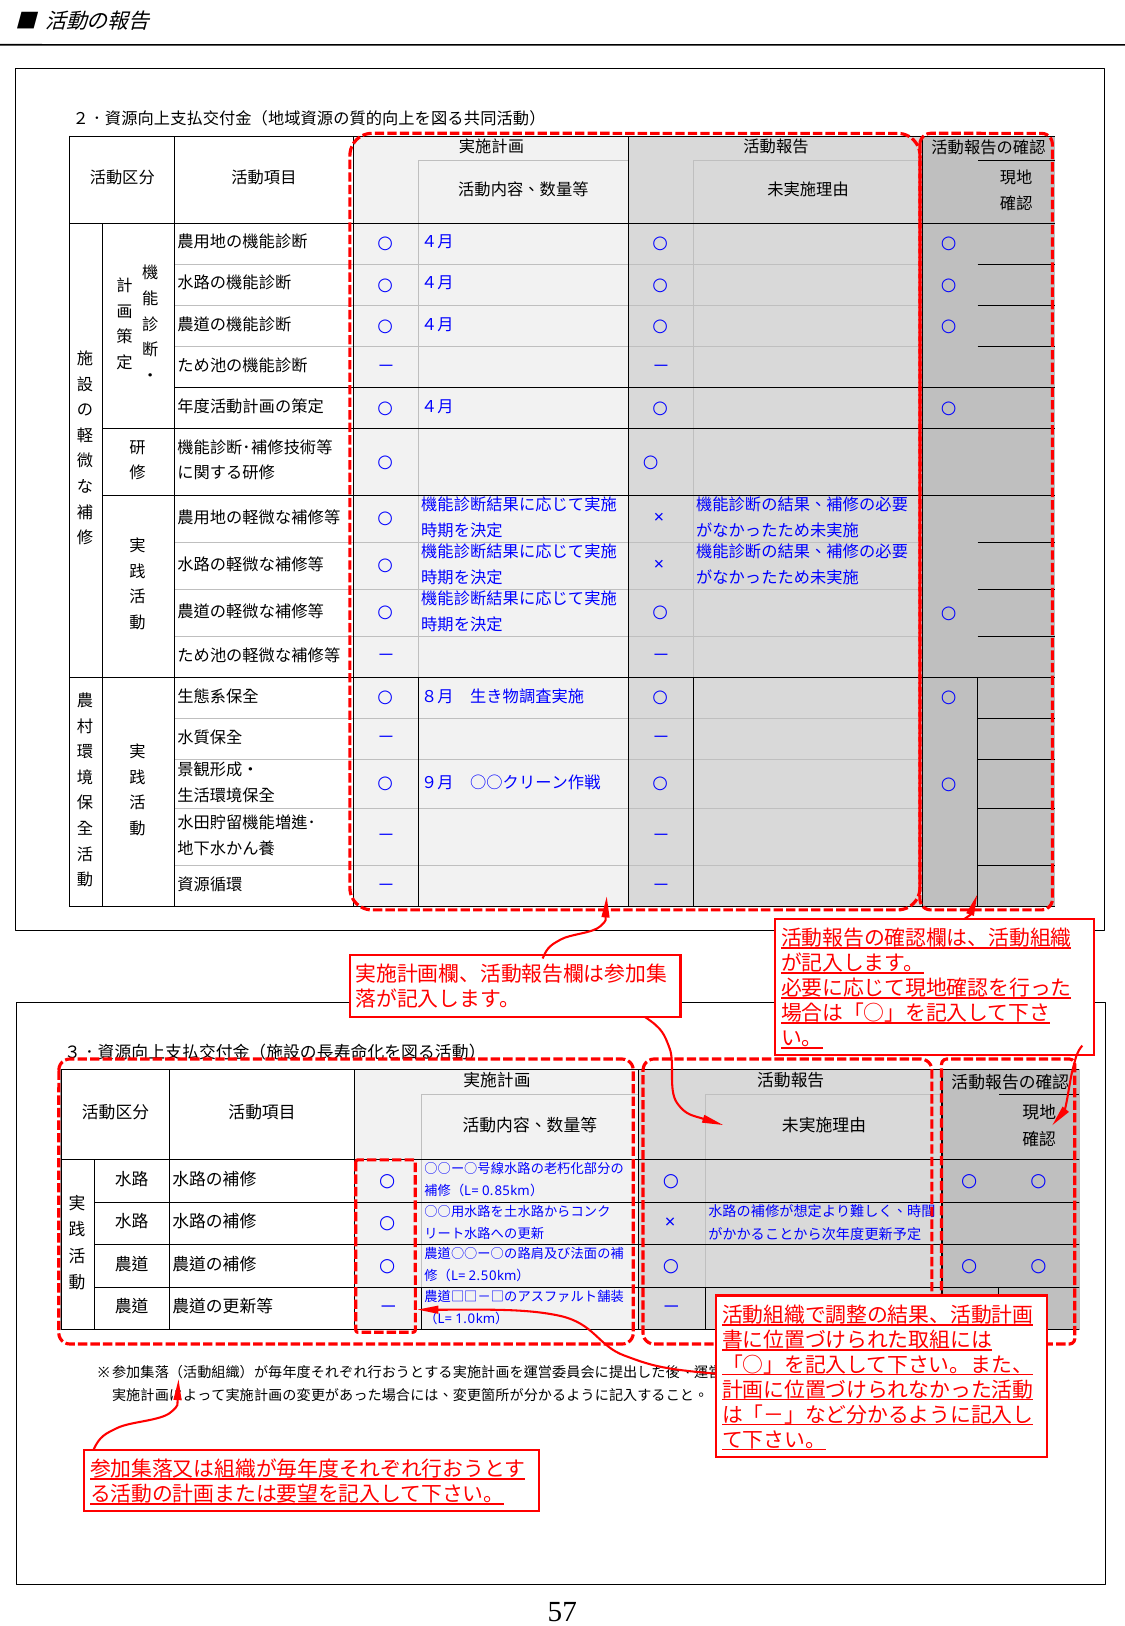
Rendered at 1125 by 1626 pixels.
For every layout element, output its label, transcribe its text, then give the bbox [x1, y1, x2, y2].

text_box [14, 1001, 1107, 1587]
text_box 参加集落又は組織が毎年度それぞれ行おうとする活動の計画または要望を記入して下さい。 [84, 1449, 539, 1512]
text_box ■ 活動の報告 [0, 0, 1125, 40]
text_box 活動組織で調整の結果、活動計画書に位置づけられた取組には「○」を記入して下さい。また、計画に位置づけられなかった活動は「－」など分かるように記入して下さい。 [716, 1417, 1047, 1458]
text_box 活動報告の確認欄は、活動組織が記入します。 必要に応じて現地確認を行った場合は「○」を記入して下さい。 [775, 918, 1094, 1056]
text_box 57 [509, 1592, 616, 1625]
text_box 実施計画欄、活動報告欄は参加集落が記入します。 [349, 955, 681, 1017]
text_box [944, 914, 975, 918]
picture [60, 1036, 1081, 1409]
text_box [540, 914, 610, 960]
text_box [14, 66, 1107, 933]
text_box [644, 1015, 666, 1034]
picture [68, 103, 1057, 908]
text_box [91, 1417, 168, 1451]
